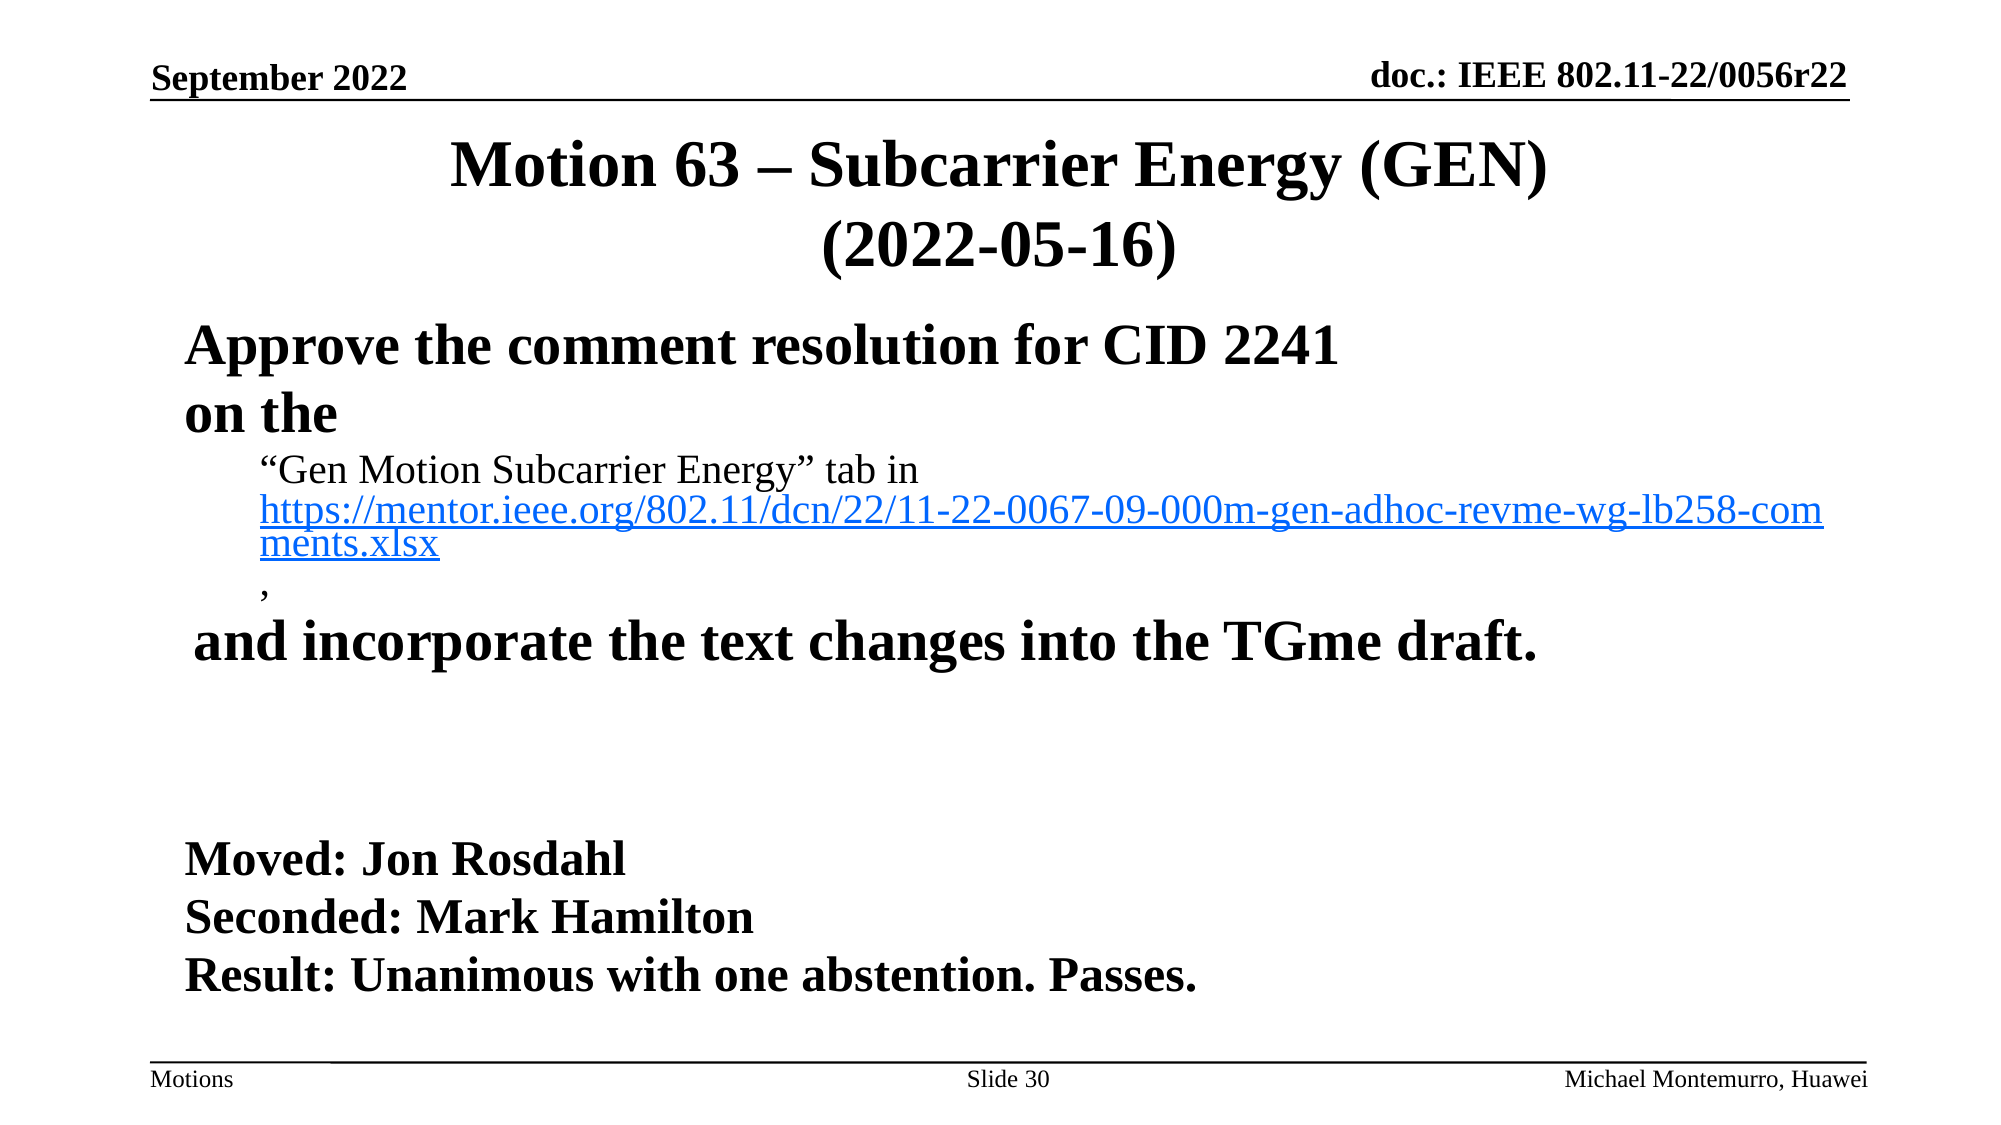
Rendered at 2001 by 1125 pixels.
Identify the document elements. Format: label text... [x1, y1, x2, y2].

list Approve the comment resolution for CID 2241 on the “Gen Motion Subcarrier Energy” tab in https://mentor.ieee.org/802.11/dcn/22/11-22-0067-09-000m-gen-adhoc-revme-wg-lb258-comments.xlsx, and incorporate the text changes into the TGme draft. Moved: Jon Rosdahl Seconded: Mark Hamilton Result: Unanimous with one abstention. Passes. [169, 312, 1870, 988]
slide_number Slide 30 [964, 1061, 1053, 1125]
title Motion 63 – Subcarrier Energy (GEN) (2022-05-16) [150, 112, 1850, 288]
footer Michael Montemurro, Huawei [1266, 1061, 1869, 1093]
